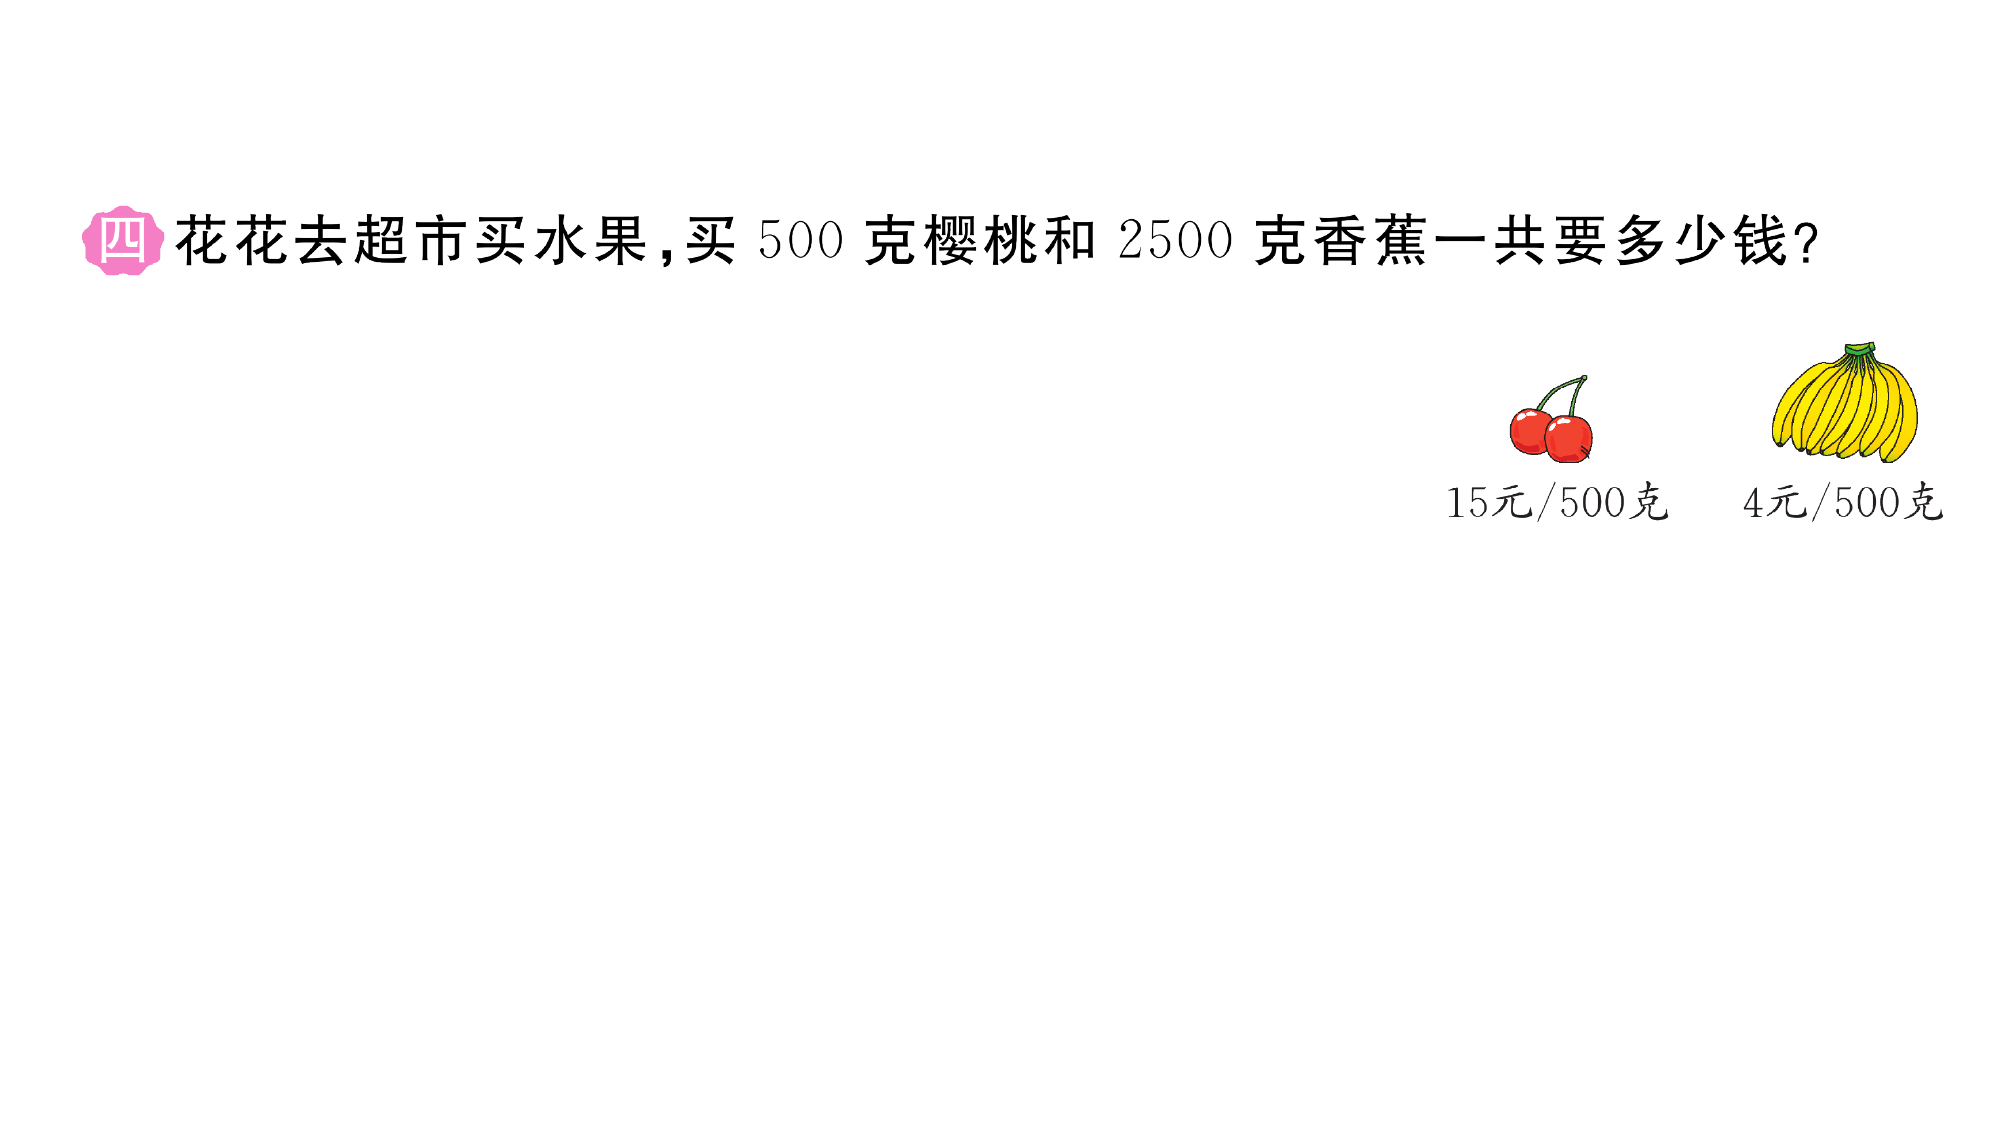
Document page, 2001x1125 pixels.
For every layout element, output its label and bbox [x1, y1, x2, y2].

picture [78, 172, 1969, 720]
